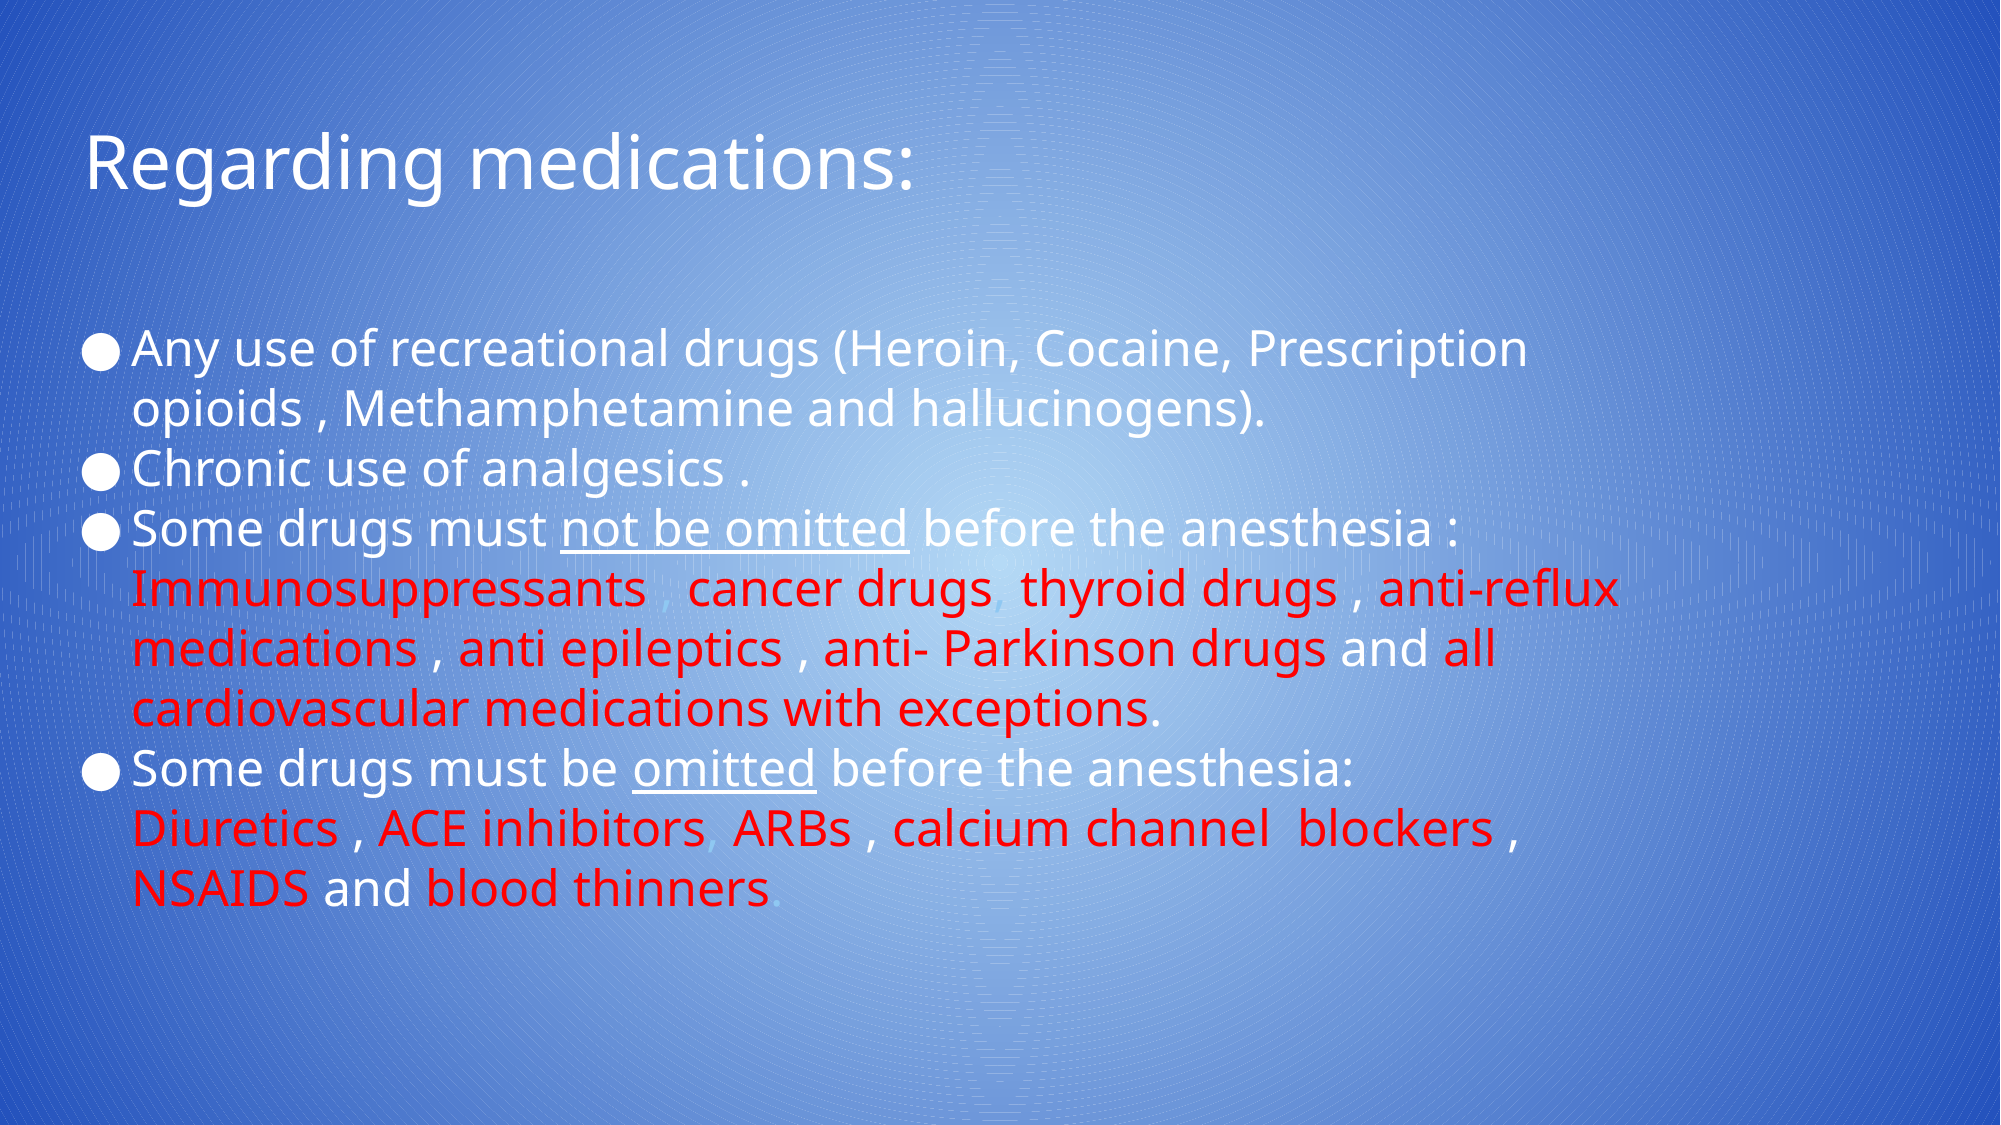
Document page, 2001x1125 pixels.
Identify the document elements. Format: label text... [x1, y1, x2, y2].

title Regarding medications: [68, 97, 1932, 223]
list Any use of recreational drugs (Heroin, Cocaine, Prescription opioids , Methamphetamine and hallucinogens). Chronic use of analgesics . Some drugs must not be omitted before the anesthesia : Immunosuppressants , cancer drugs, thyroid drugs , anti-reflux medications , anti epileptics , anti- Parkinson drugs and all cardiovascular medications with exceptions. Some drugs must be omitted before the anesthesia: Diuretics , ACE inhibitors, ARBs , calcium channel blockers , NSAIDS and blood thinners. [41, 247, 1671, 1092]
